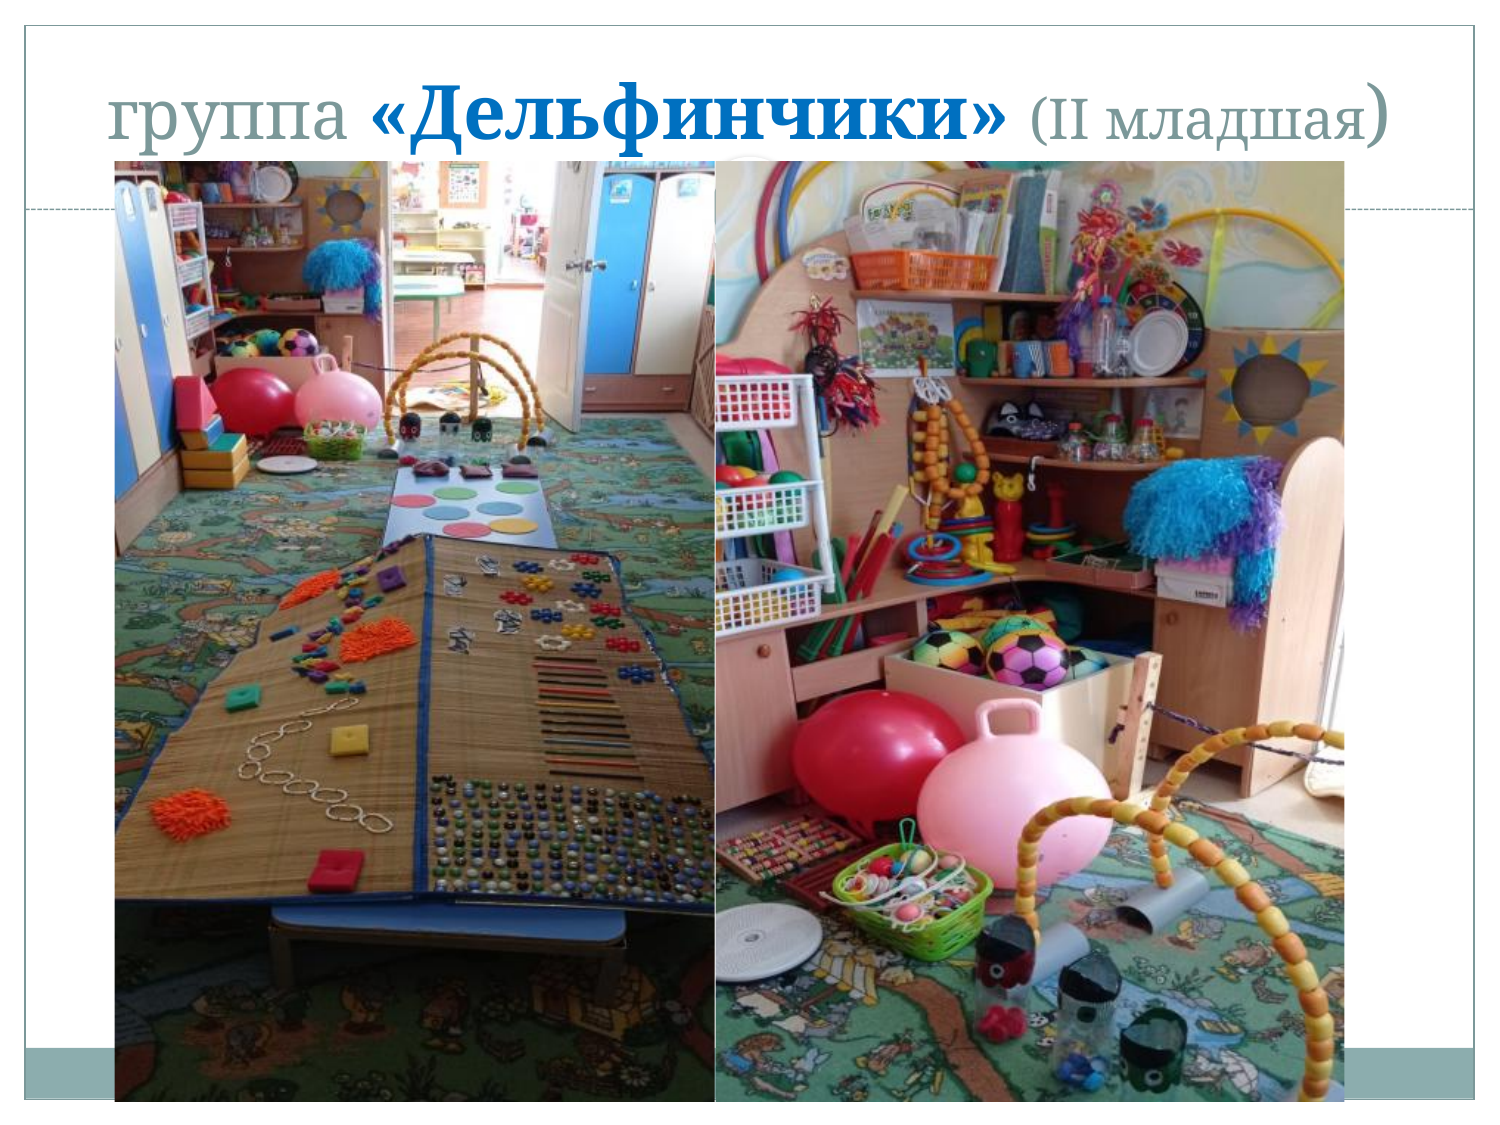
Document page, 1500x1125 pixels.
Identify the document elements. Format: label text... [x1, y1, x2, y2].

picture [114, 161, 1345, 1102]
title группа «Дельфинчики» (II младшая) [49, 37, 1450, 162]
